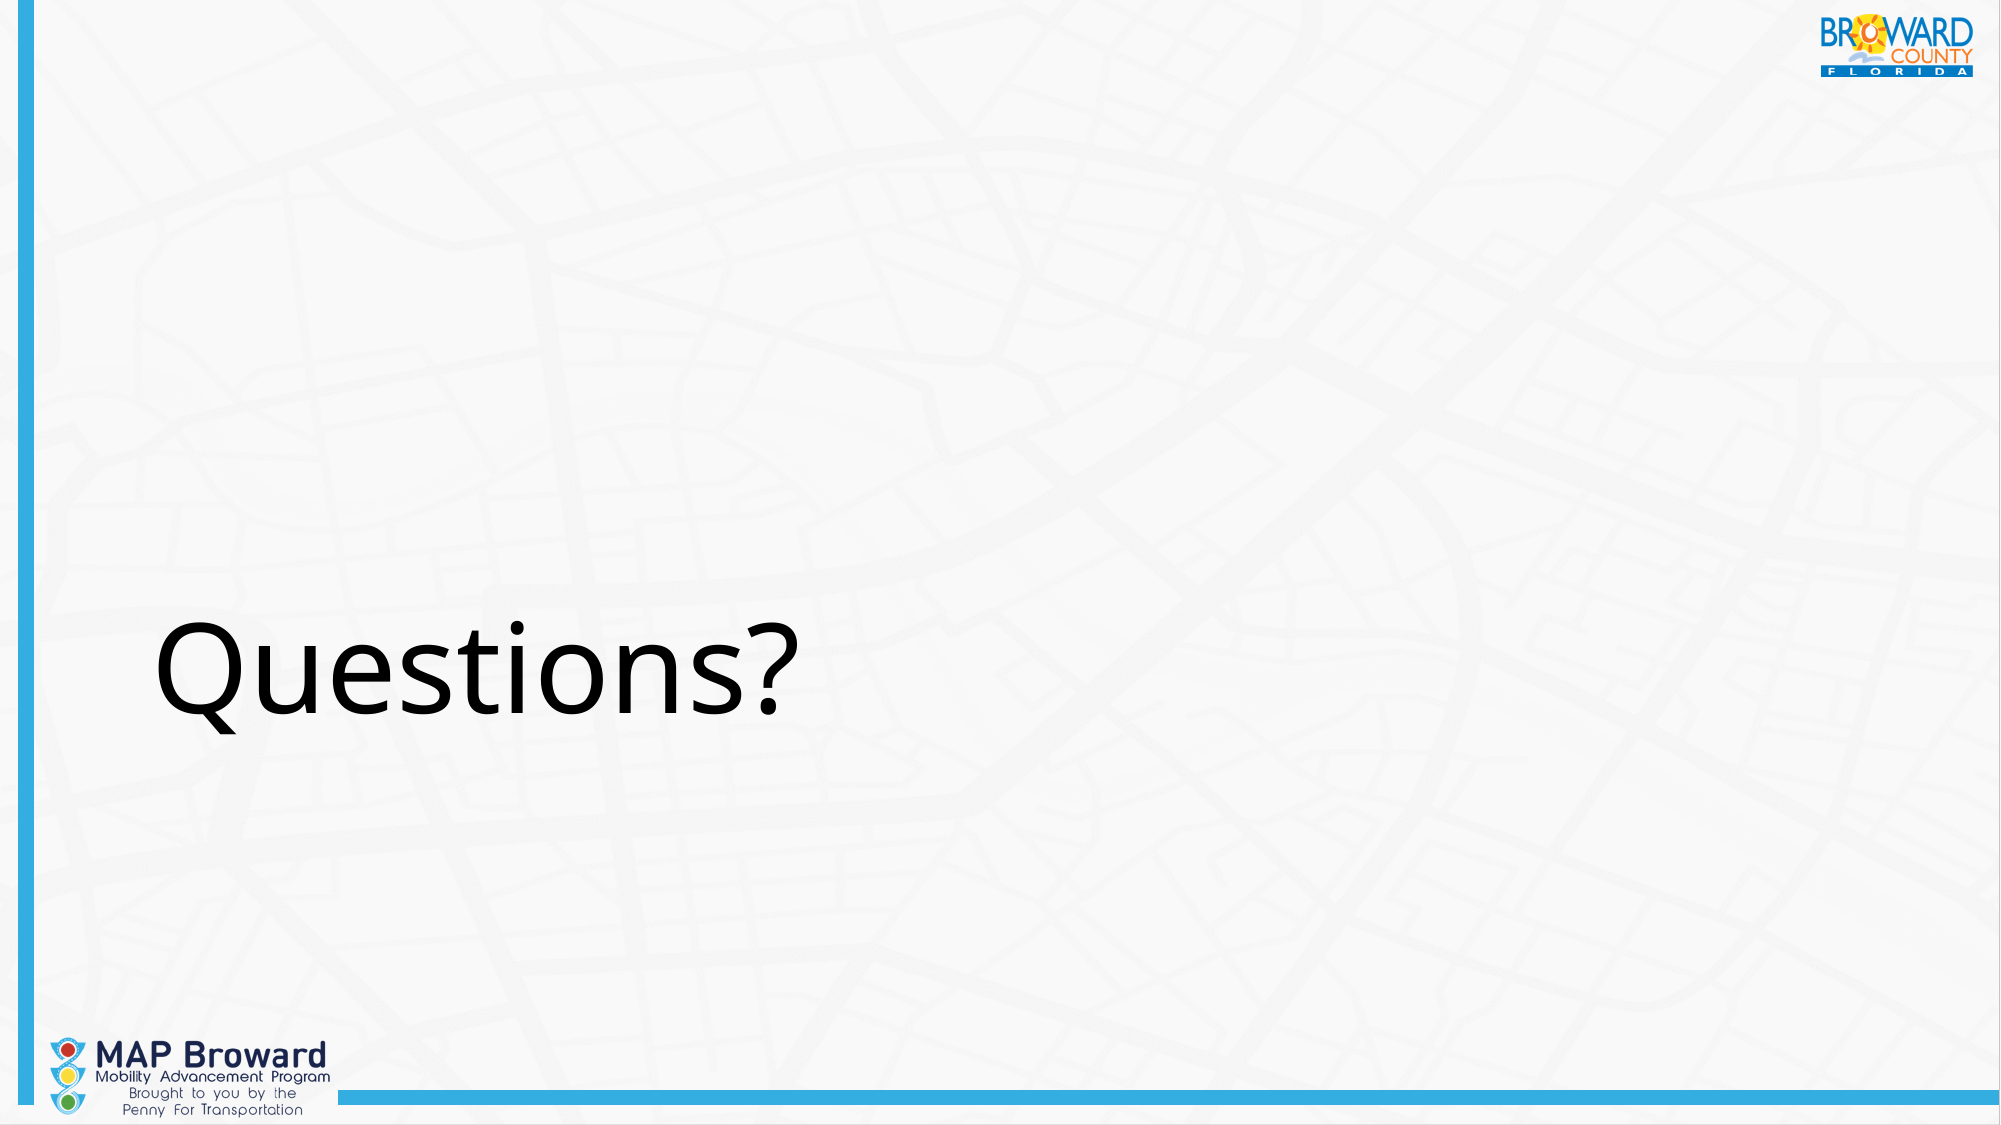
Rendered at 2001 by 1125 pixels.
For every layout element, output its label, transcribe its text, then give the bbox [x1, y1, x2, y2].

title Questions? [136, 280, 1862, 749]
picture [0, 0, 2001, 1125]
